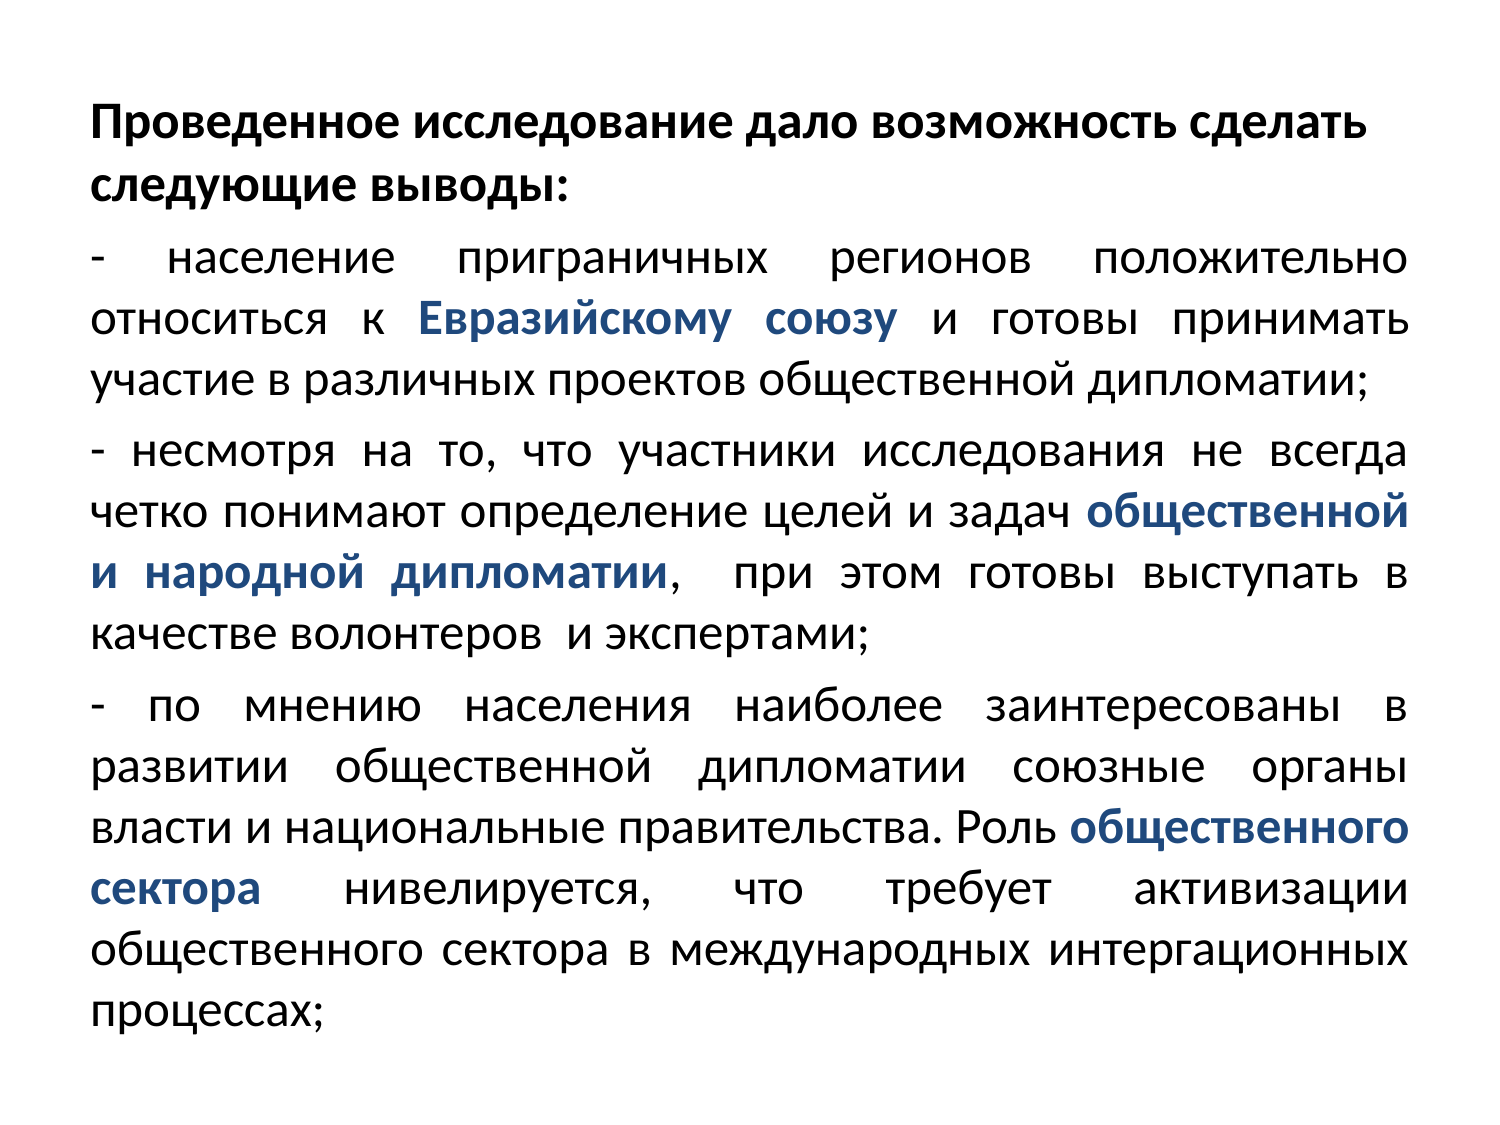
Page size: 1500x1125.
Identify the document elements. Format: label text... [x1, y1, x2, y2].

list Проведенное исследование дало возможность сделать следующие выводы: - население приграничных регионов положительно относиться к Евразийскому союзу и готовы принимать участие в различных проектов общественной дипломатии; - несмотря на то, что участники исследования не всегда четко понимают определение целей и задач общественной и народной дипломатии, при этом готовы выступать в качестве волонтеров и экспертами; - по мнению населения наиболее заинтересованы в развитии общественной дипломатии союзные органы власти и национальные правительства. Роль общественного сектора нивелируется, что требует активизации общественного сектора в международных интергационных процессах; [75, 78, 1425, 1047]
